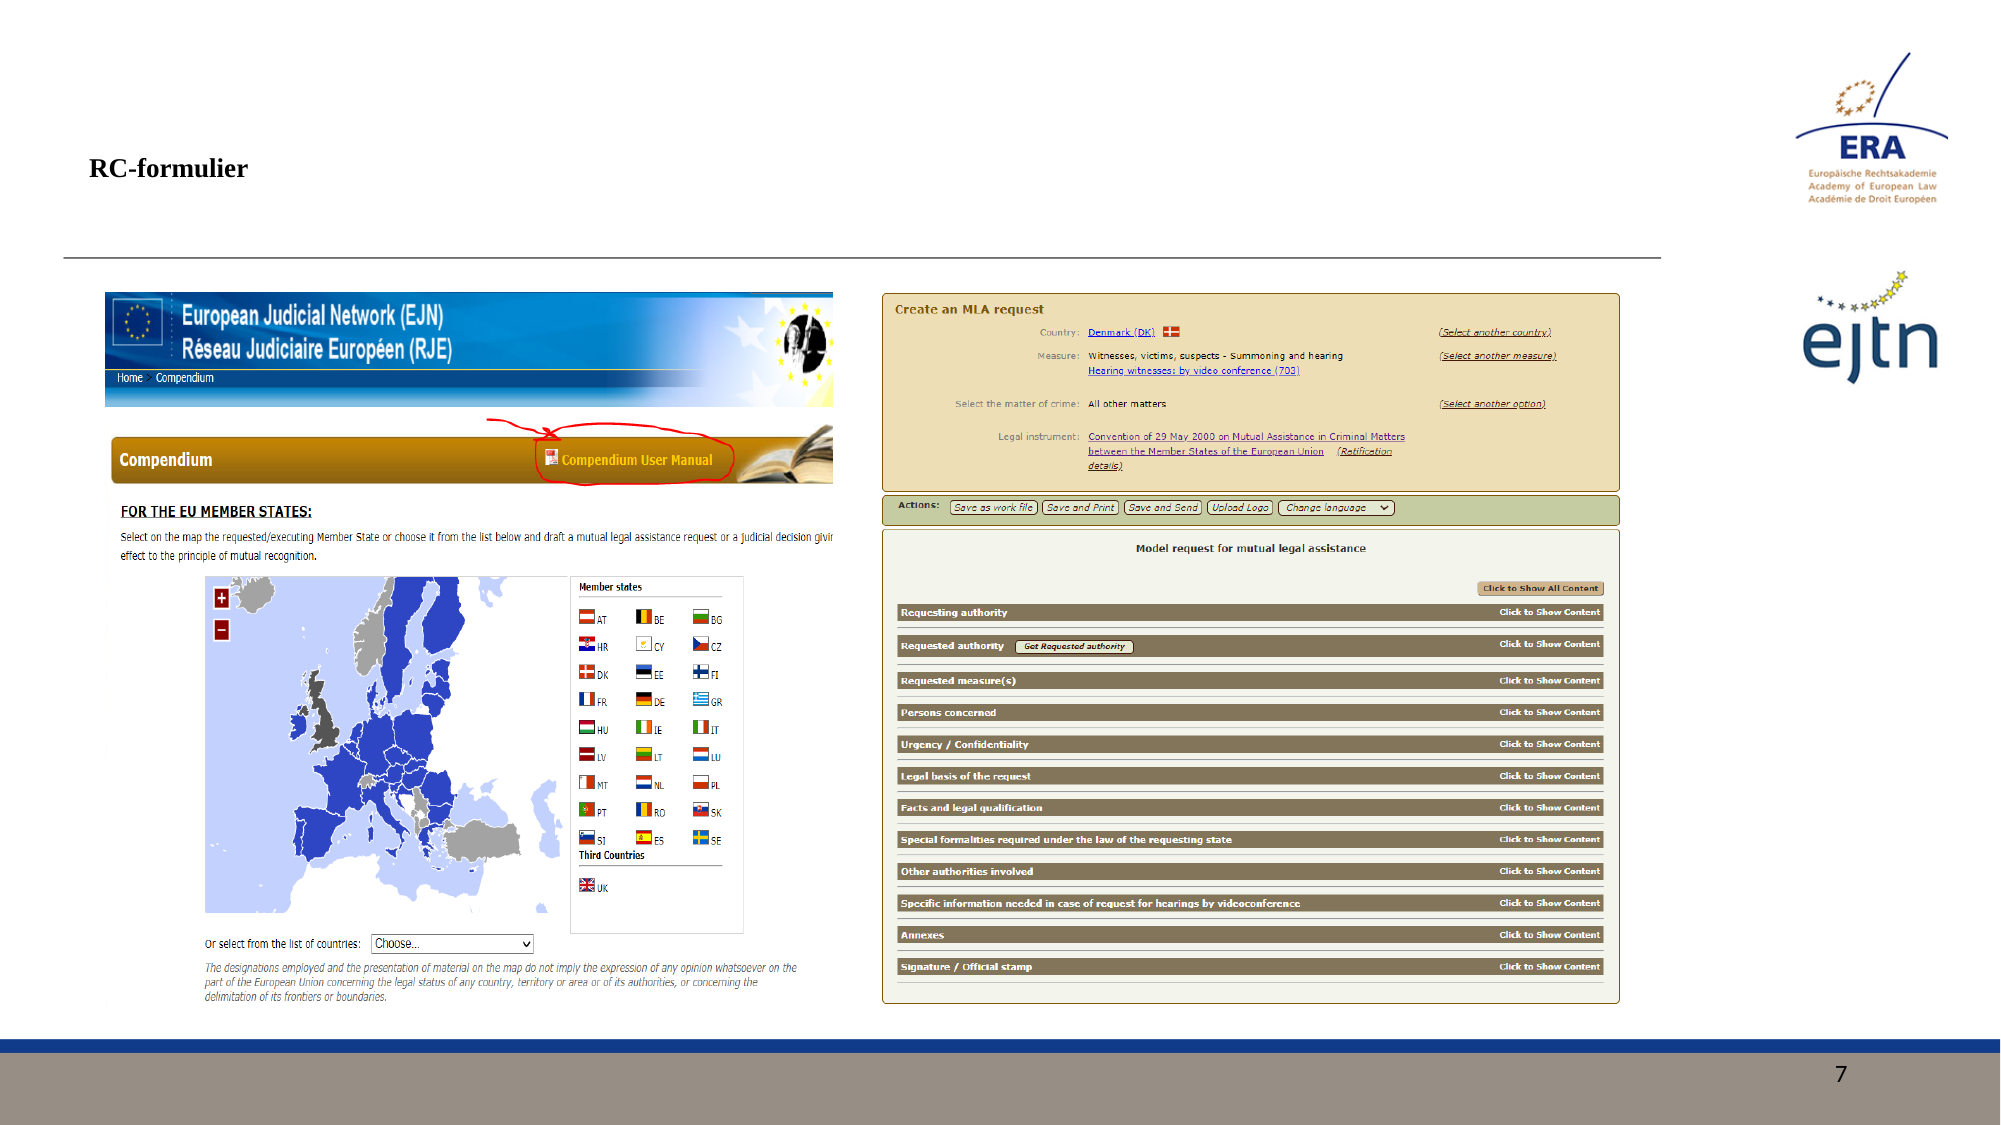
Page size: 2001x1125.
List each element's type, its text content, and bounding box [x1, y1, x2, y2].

picture [0, 0, 2001, 1125]
slide_number 7 [1412, 1042, 1863, 1103]
list [833, 292, 1792, 1014]
title RC-formulier [51, 71, 1841, 258]
